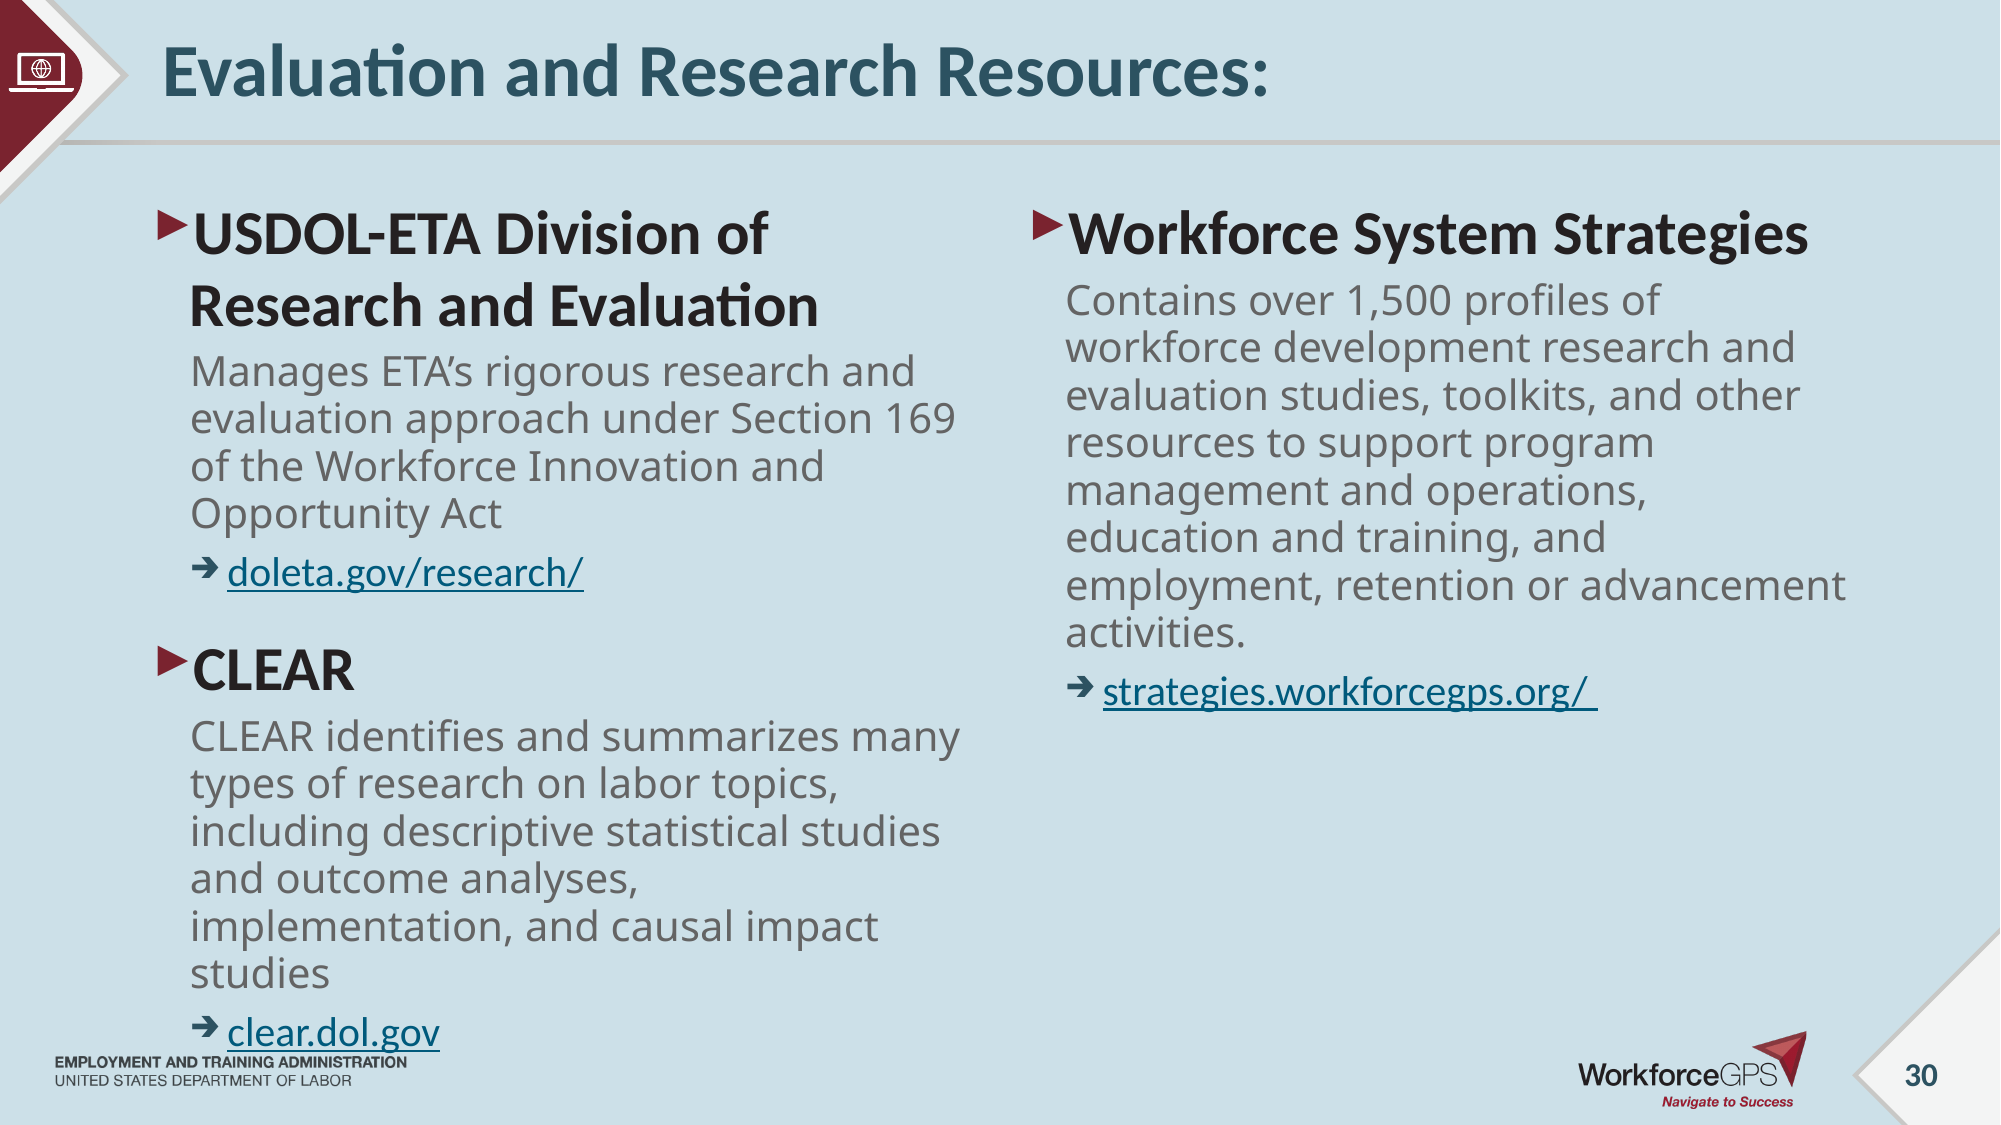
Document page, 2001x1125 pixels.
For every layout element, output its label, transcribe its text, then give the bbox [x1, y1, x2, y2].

list Workforce System Strategies Contains over 1,500 profiles of workforce development research and evaluation studies, toolkits, and other resources to support program management and operations, education and training, and employment, retention or advancement activities. strategies.workforcegps.org/ [1012, 190, 1863, 1014]
slide_number 30 [1867, 1042, 1975, 1103]
list USDOL-ETA Division of Research and Evaluation Manages ETA’s rigorous research and evaluation approach under Section 169 of the Workforce Innovation and Opportunity Act doleta.gov/research/ CLEAR CLEAR identifies and summarizes many types of research on labor topics, including descriptive statistical studies and outcome analyses, implementation, and causal impact studies clear.dol.gov [137, 190, 988, 1014]
title Evaluation and Research Resources: [132, 7, 1950, 137]
picture [7, 38, 75, 106]
